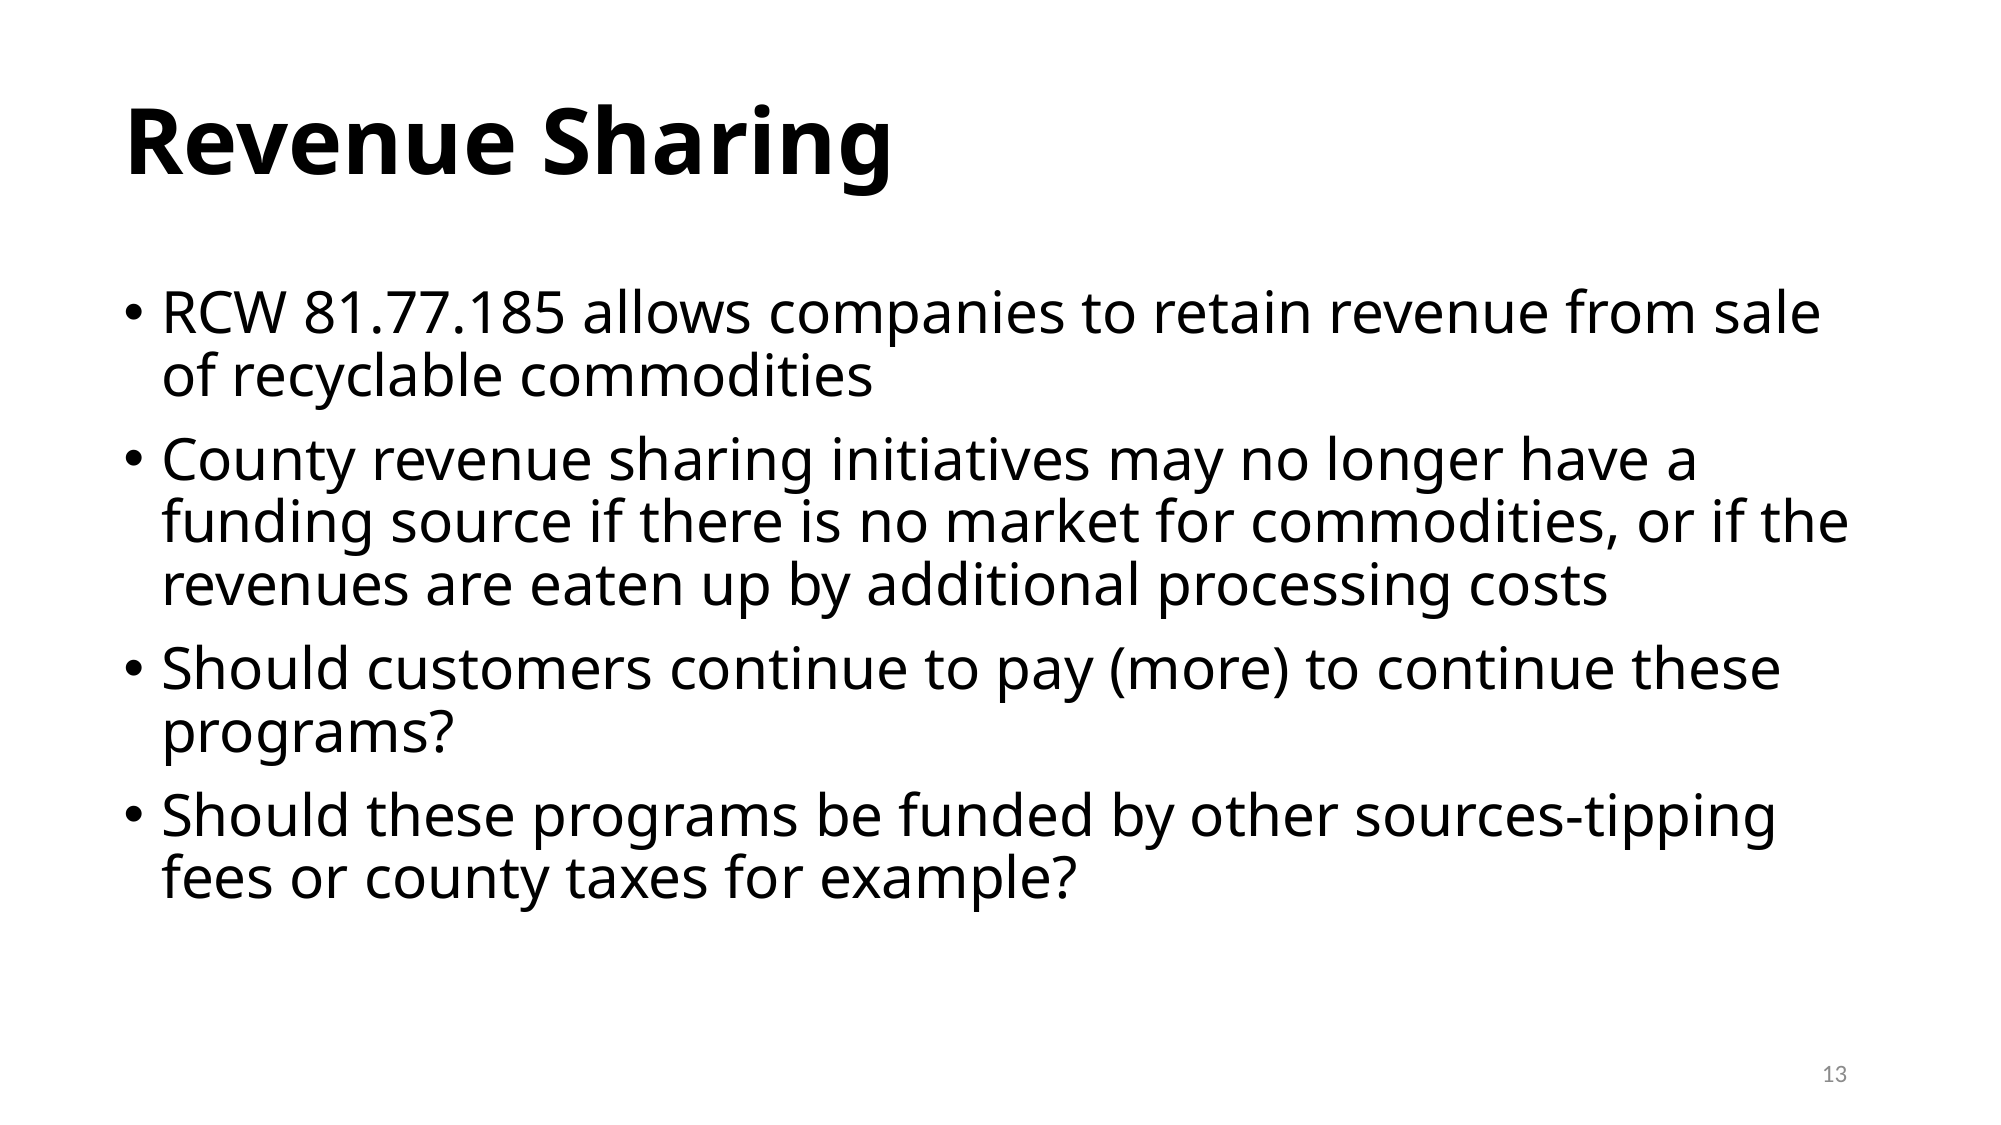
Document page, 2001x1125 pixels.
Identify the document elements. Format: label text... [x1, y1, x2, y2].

slide_number 13 [1412, 1042, 1863, 1103]
list RCW 81.77.185 allows companies to retain revenue from sale of recyclable commodities County revenue sharing initiatives may no longer have a funding source if there is no market for commodities, or if the revenues are eaten up by additional processing costs Should customers continue to pay (more) to continue these programs? Should these programs be funded by other sources-tipping fees or county taxes for example? [108, 275, 1874, 972]
title Revenue Sharing [108, 36, 1874, 254]
